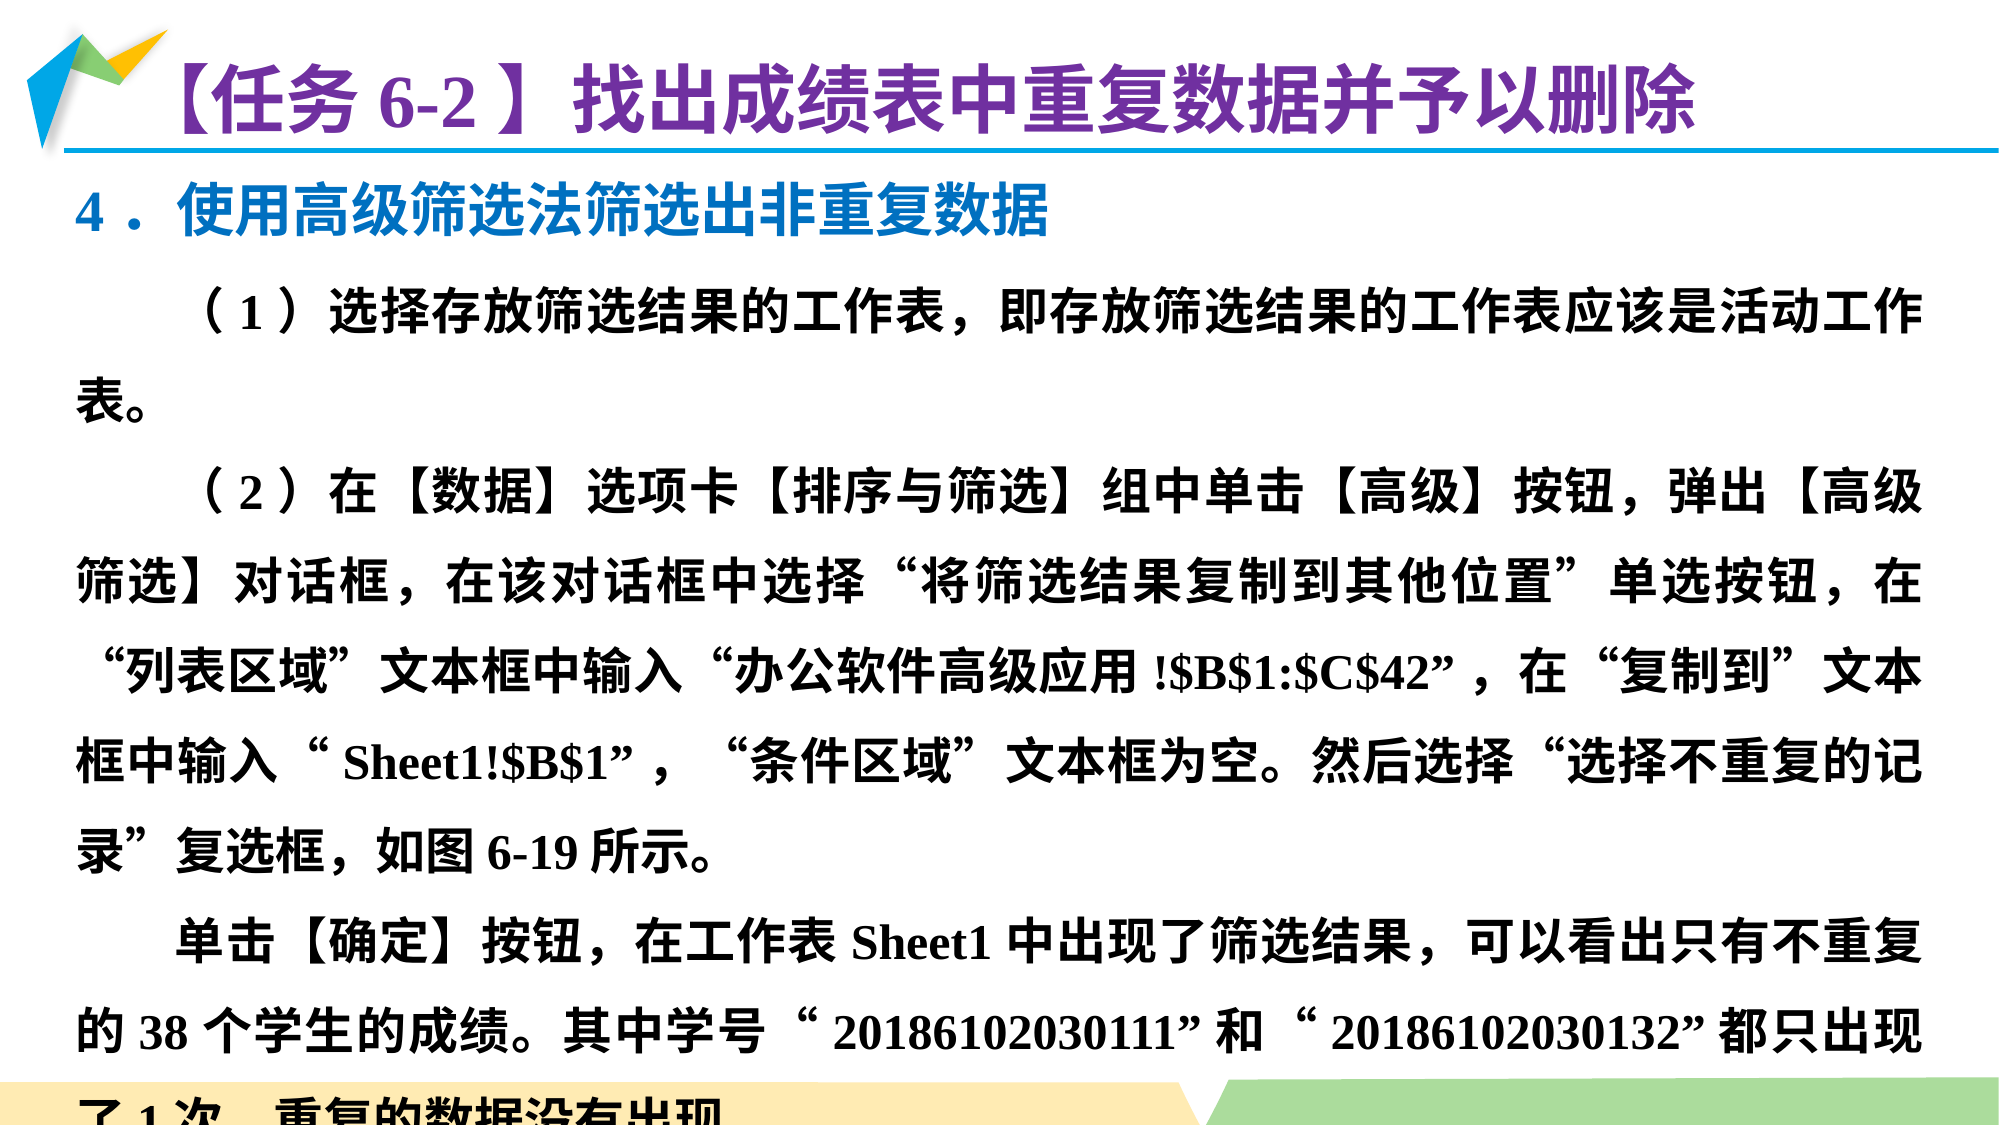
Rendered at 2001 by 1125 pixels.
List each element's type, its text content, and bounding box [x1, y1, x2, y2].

text_box 4．使用高级筛选法筛选出非重复数据 （1）选择存放筛选结果的工作表，即存放筛选结果的工作表应该是活动工作表。 （2）在【数据】选项卡【排序与筛选】组中单击【高级】按钮，弹出【高级筛选】对话框，在该对话框中选择“将筛选结果复制到其他位置”单选按钮，在“列表区域”文本框中输入“办公软件高级应用!$B$1:$C$42”，在“复制到”文本框中输入“Sheet1!$B$1”，“条件区域”文本框为空。然后选择“选择不重复的记录”复选框，如图6-19所示。 单击【确定】按钮，在工作表Sheet1中出现了筛选结果，可以看出只有不重复的38个学生的成绩。其中学号“20186102030111”和“20186102030132”都只出现了1次，重复的数据没有出现。 [60, 130, 1939, 1125]
text_box 【任务6-2】找出成绩表中重复数据并予以删除 [120, 0, 1740, 150]
